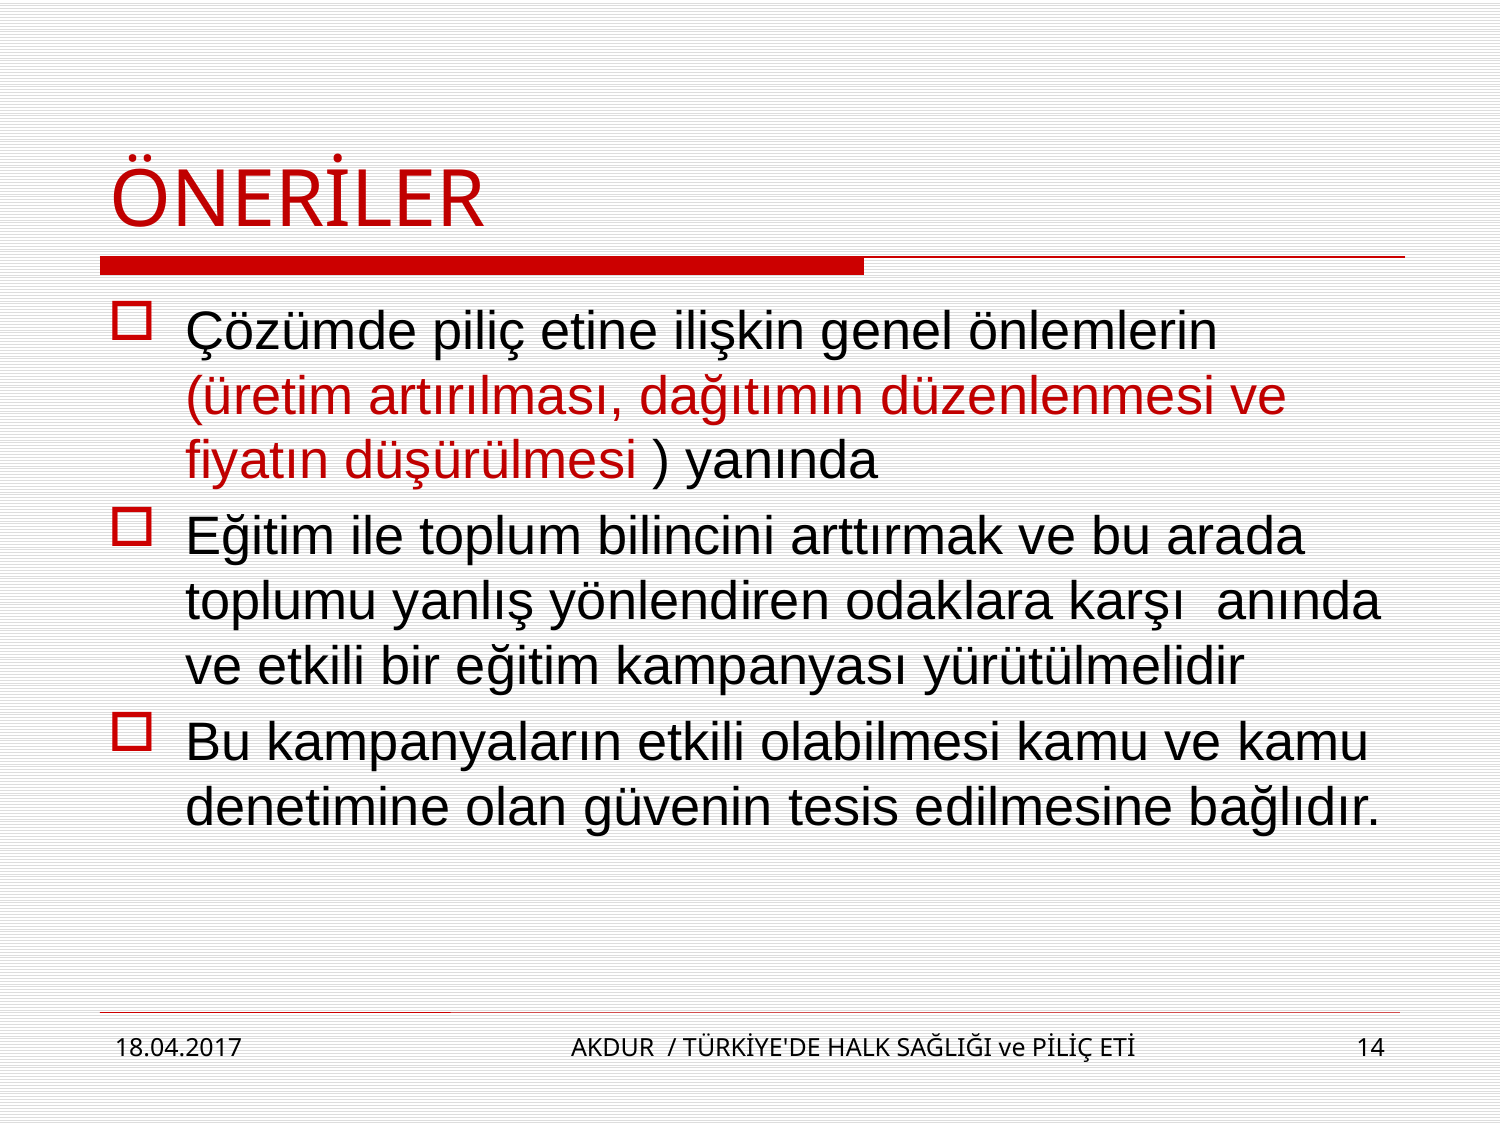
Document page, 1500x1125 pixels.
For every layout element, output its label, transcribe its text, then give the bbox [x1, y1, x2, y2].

footer AKDUR / TÜRKİYE'DE HALK SAĞLIĞI ve PİLİÇ ETİ [512, 1024, 1074, 1103]
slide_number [99, 1024, 426, 1103]
list Çözümde piliç etine ilişkin genel önlemlerin (üretim artırılması, dağıtımın düzenlenmesi ve fiyatın düşürülmesi ) yanında Eğitim ile toplum bilincini arttırmak ve bu arada toplumu yanlış yönlendiren odaklara karşı anında ve etkili bir eğitim kampanyası yürütülmelidir Bu kampanyaların etkili olabilmesi kamu ve kamu denetimine olan güvenin tesis edilmesine bağlıdır. [92, 287, 1406, 988]
title ÖNERİLER [93, 49, 1407, 250]
slide_number 14 [1074, 1024, 1401, 1103]
